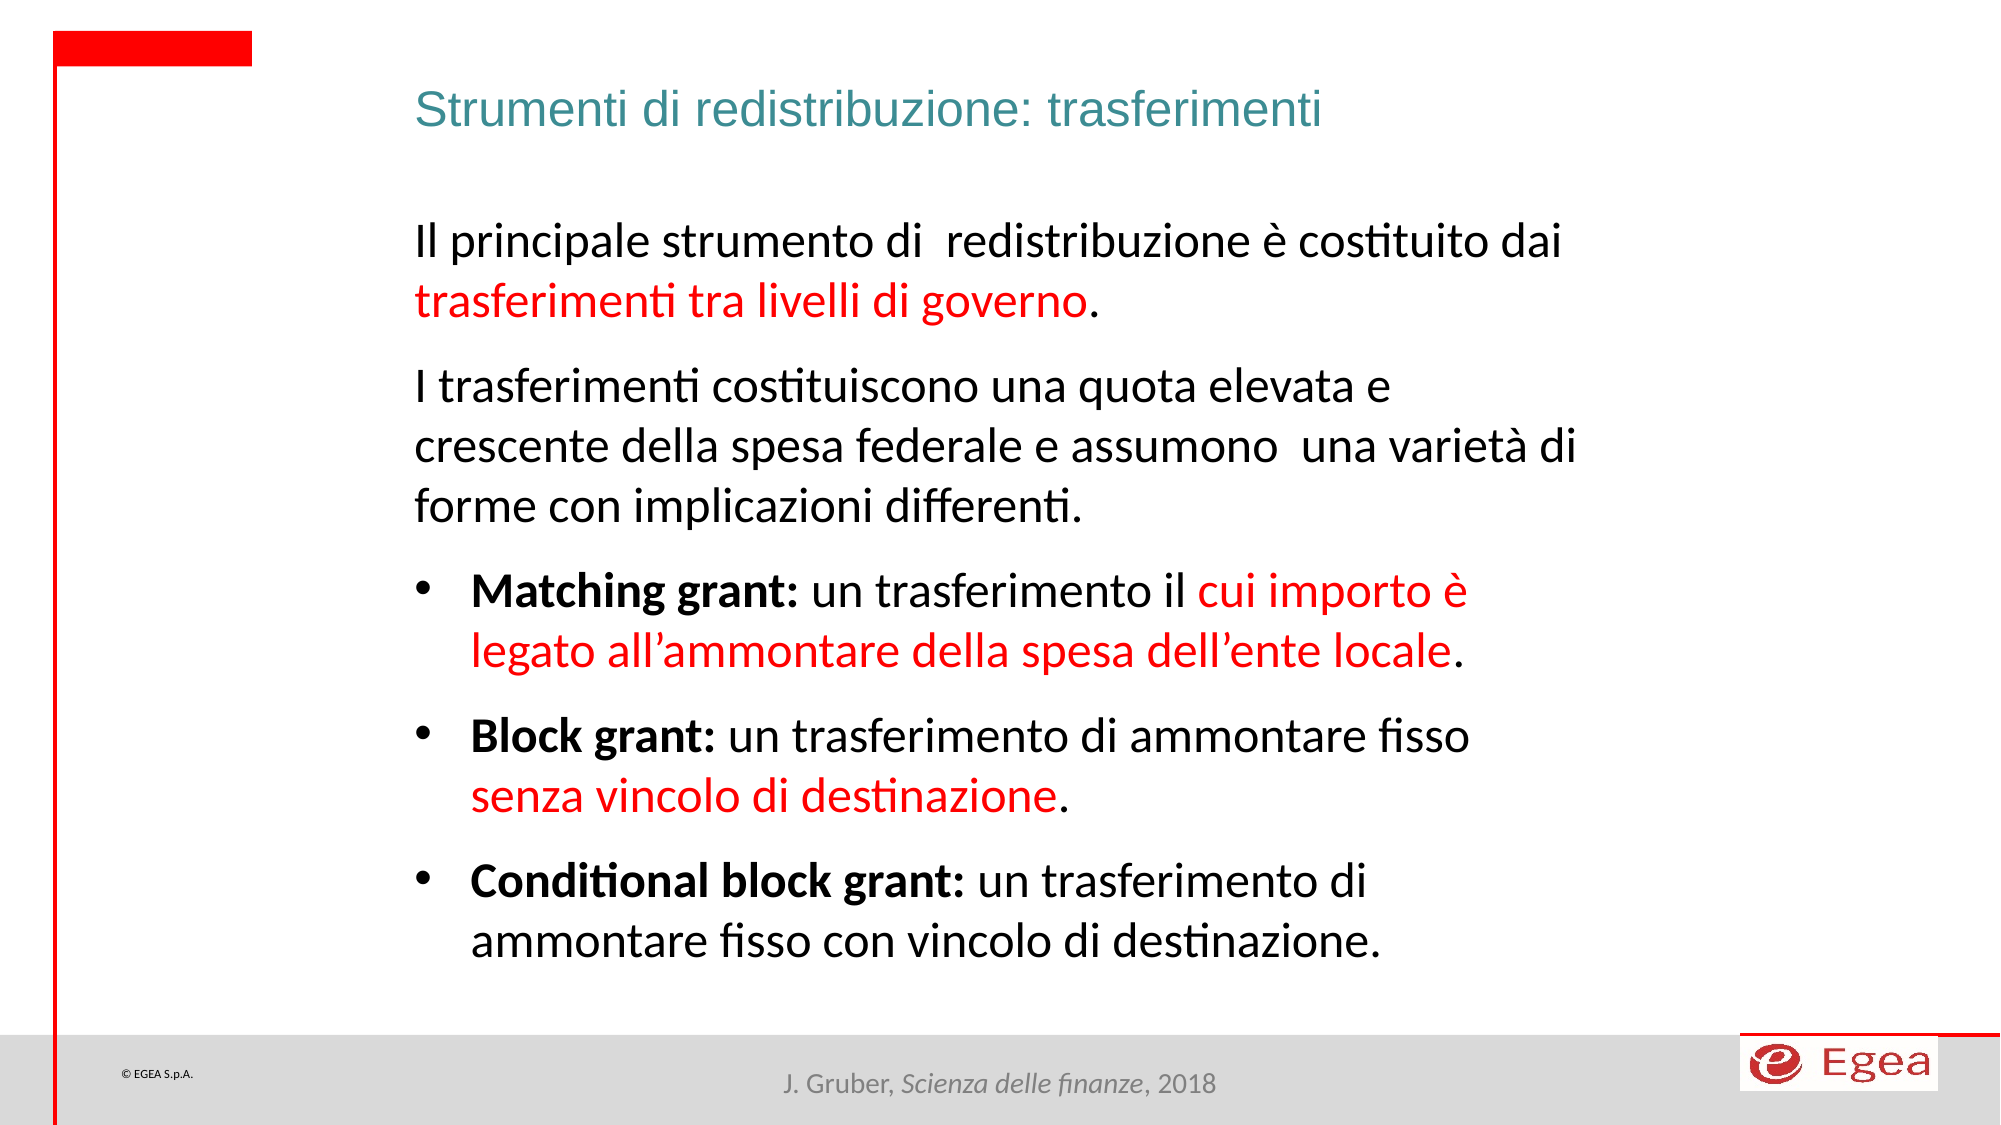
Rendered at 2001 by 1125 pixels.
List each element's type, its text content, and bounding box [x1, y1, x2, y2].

text_box Il principale strumento di redistribuzione è costituito dai trasferimenti tra livelli di governo. I trasferimenti costituiscono una quota elevata e crescente della spesa federale e assumono una varietà di forme con implicazioni differenti. Matching grant: un trasferimento il cui importo è legato all’ammontare della spesa dell’ente locale. Block grant: un trasferimento di ammontare fisso senza vincolo di destinazione. Conditional block grant: un trasferimento di ammontare fisso con vincolo di destinazione. [399, 199, 1600, 338]
text_box Strumenti di redistribuzione: trasferimenti [399, 69, 1600, 150]
picture [1740, 1036, 1938, 1091]
